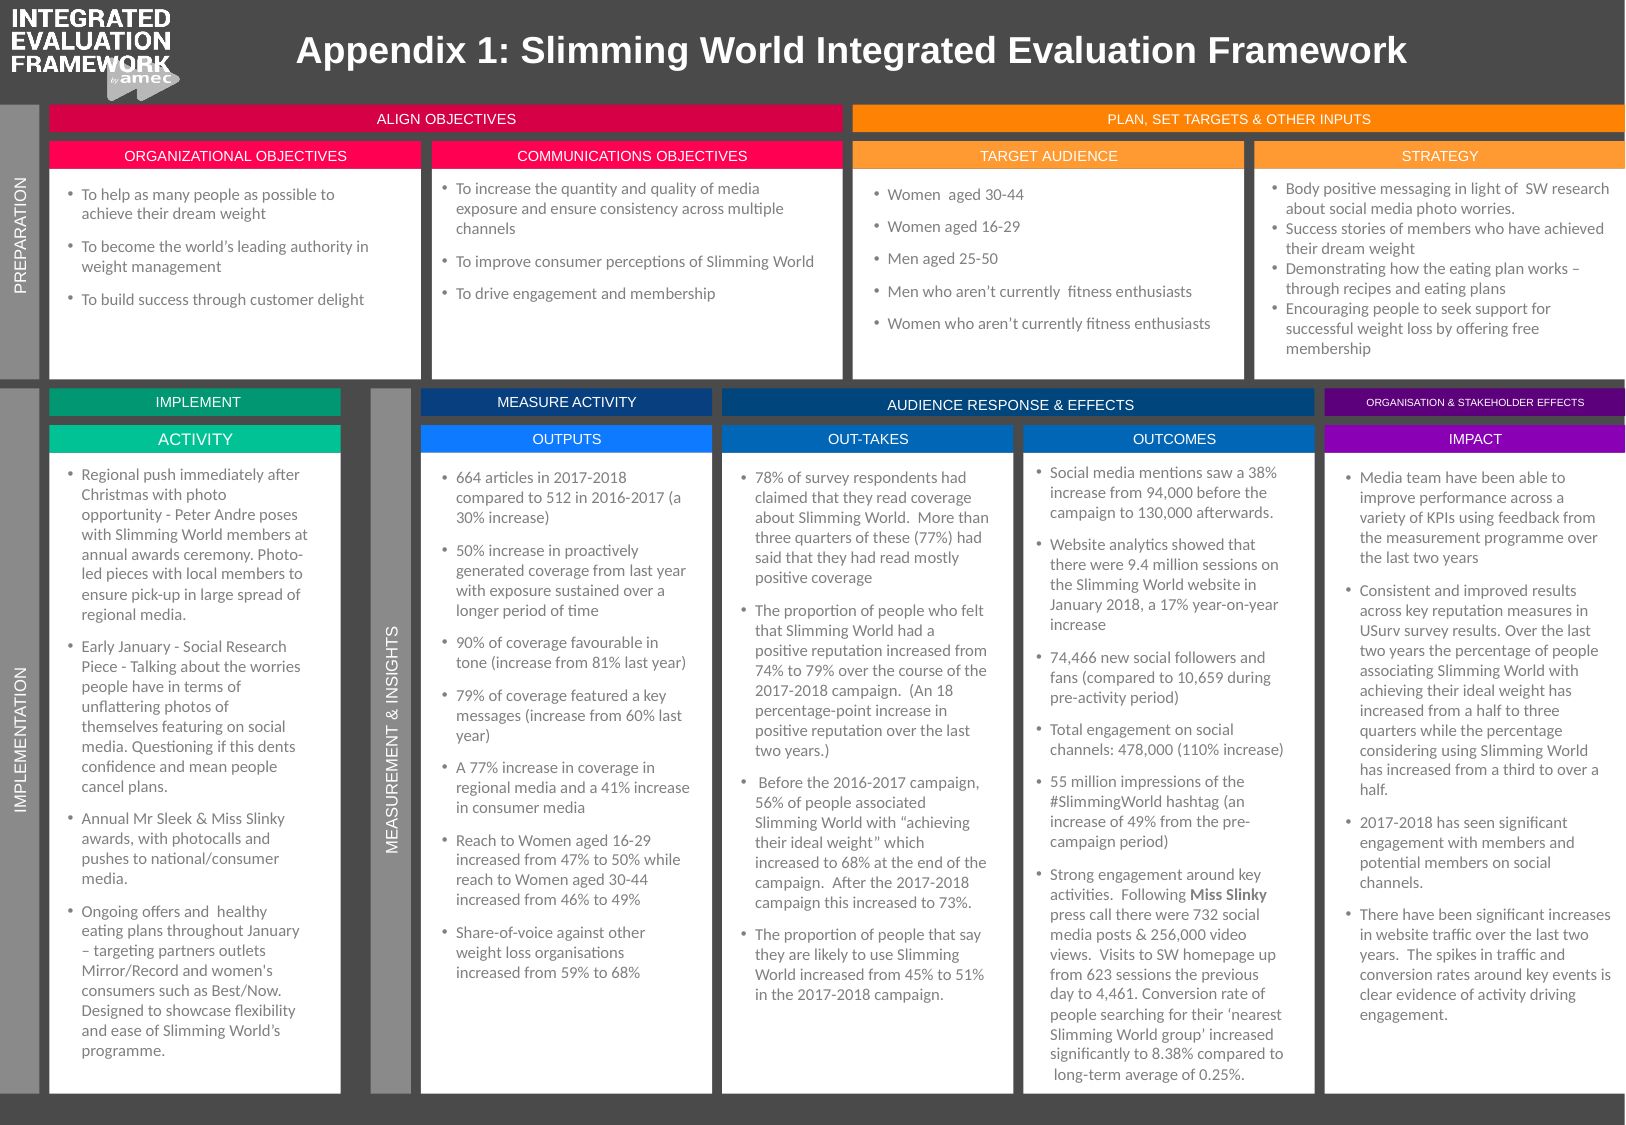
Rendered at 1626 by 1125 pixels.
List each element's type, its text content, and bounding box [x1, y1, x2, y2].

list To increase the quantity and quality of media exposure and ensure consistency across multiple channels To improve consumer perceptions of Slimming World To drive engagement and membership [430, 172, 837, 374]
list 78% of survey respondents had claimed that they read coverage about Slimming World. More than three quarters of these (77%) had said that they had read mostly positive coverage The proportion of people who felt that Slimming World had a positive reputation increased from 74% to 79% over the course of the 2017-2018 campaign. (An 18 percentage-point increase in positive reputation over the last two years.) Before the 2016-2017 campaign, 56% of people associated Slimming World with “achieving their ideal weight” which increased to 68% at the end of the campaign. After the 2017-2018 campaign this increased to 73%. The proportion of people that say they are likely to use Slimming World increased from 45% to 51% in the 2017-2018 campaign. [729, 461, 1002, 1085]
list Media team have been able to improve performance across a variety of KPIs using feedback from the measurement programme over the last two years Consistent and improved results across key reputation measures in USurv survey results. Over the last two years the percentage of people associating Slimming World with achieving their ideal weight has increased from a half to three quarters while the percentage considering using Slimming World has increased from a third to over a half. 2017-2018 has seen significant engagement with members and potential members on social channels. There have been significant increases in website traffic over the last two years. The spikes in traffic and conversion rates around key events is clear evidence of activity driving engagement. [1334, 461, 1625, 1085]
picture [0, 0, 202, 104]
text_box Appendix 1: Slimming World Integrated Evaluation Framework [280, 19, 1474, 79]
list Body positive messaging in light of SW research about social media photo worries. Success stories of members who have achieved their dream weight Demonstrating how the eating plan works – through recipes and eating plans Encouraging people to seek support for successful weight loss by offering free membership [1260, 172, 1625, 374]
list Social media mentions saw a 38% increase from 94,000 before the campaign to 130,000 afterwards. Website analytics showed that there were 9.4 million sessions on the Slimming World website in January 2018, a 17% year-on-year increase 74,466 new social followers and fans (compared to 10,659 during pre-activity period) Total engagement on social channels: 478,000 (110% increase) 55 million impressions of the #SlimmingWorld hashtag (an increase of 49% from the pre-campaign period) Strong engagement around key activities. Following Miss Slinky press call there were 732 social media posts & 256,000 video views. Visits to SW homepage up from 623 sessions the previous day to 4,461. Conversion rate of people searching for their ‘nearest Slimming World group’ increased significantly to 8.38% compared to long-term average of 0.25%. [1025, 456, 1297, 1106]
list Women aged 30-44 Women aged 16-29 Men aged 25-50 Men who aren’t currently fitness enthusiasts Women who aren’t currently fitness enthusiasts [862, 177, 1235, 371]
list Regional push immediately after Christmas with photo opportunity - Peter Andre poses with Slimming World members at annual awards ceremony. Photo-led pieces with local members to ensure pick-up in large spread of regional media. Early January - Social Research Piece - Talking about the worries people have in terms of unflattering photos of themselves featuring on social media. Questioning if this dents confidence and mean people cancel plans. Annual Mr Sleek & Miss Slinky awards, with photocalls and pushes to national/consumer media. Ongoing offers and healthy eating plans throughout January – targeting partners outlets Mirror/Record and women's consumers such as Best/Now. Designed to showcase flexibility and ease of Slimming World’s programme. [56, 458, 321, 1094]
list To help as many people as possible to achieve their dream weight To become the world’s leading authority in weight management To build success through customer delight [56, 177, 386, 371]
list 664 articles in 2017-2018 compared to 512 in 2016-2017 (a 30% increase) 50% increase in proactively generated coverage from last year with exposure sustained over a longer period of time 90% of coverage favourable in tone (increase from 81% last year) 79% of coverage featured a key messages (increase from 60% last year) A 77% increase in coverage in regional media and a 41% increase in consumer media Reach to Women aged 16-29 increased from 47% to 50% while reach to Women aged 30-44 increased from 46% to 49% Share-of-voice against other weight loss organisations increased from 59% to 68% [430, 461, 702, 1085]
